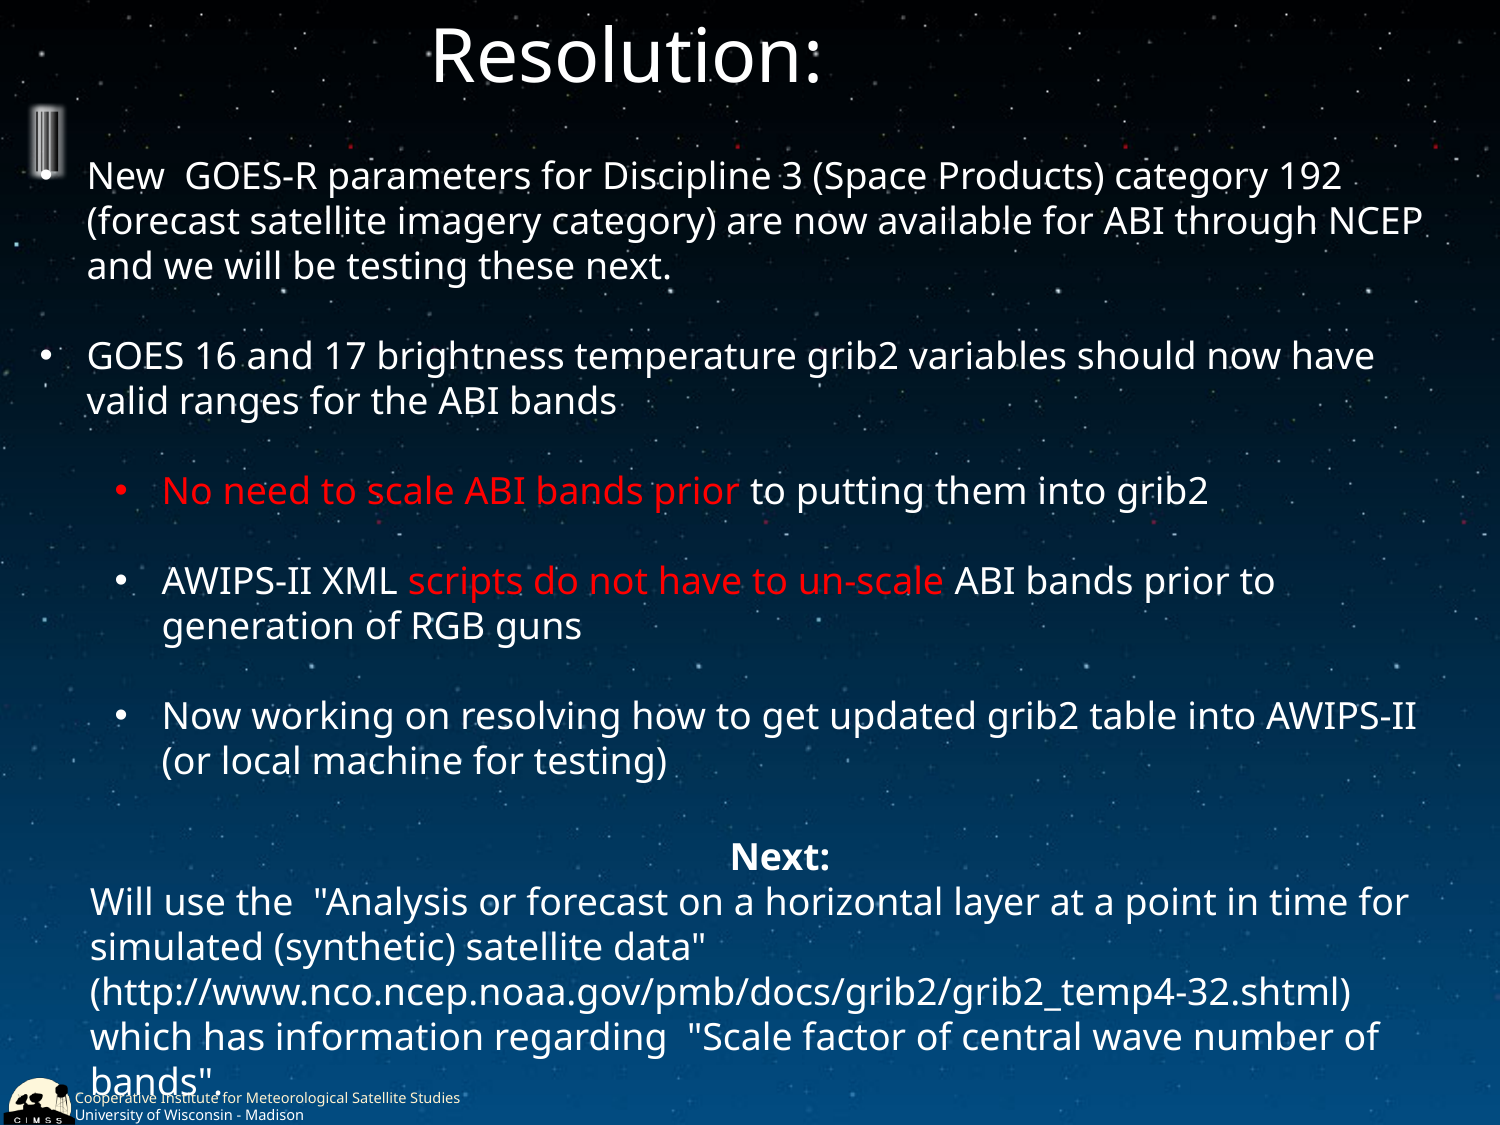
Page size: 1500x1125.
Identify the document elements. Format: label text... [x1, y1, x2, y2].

text_box Next: Will use the "Analysis or forecast on a horizontal layer at a point in time for simulated (synthetic) satellite data" (http://www.nco.ncep.noaa.gov/pmb/docs/grib2/grib2_temp4-32.shtml) which has information regarding "Scale factor of central wave number of bands". [75, 825, 1475, 1111]
text_box Resolution: [414, 0, 839, 99]
picture [77, 1111, 82, 1119]
text_box New GOES-R parameters for Discipline 3 (Space Products) category 192 (forecast satellite imagery category) are now available for ABI through NCEP and we will be testing these next. GOES 16 and 17 brightness temperature grib2 variables should now have valid ranges for the ABI bands No need to scale ABI bands prior to putting them into grib2 AWIPS-II XML scripts do not have to un-scale ABI bands prior to generation of RGB guns Now working on resolving how to get updated grib2 table into AWIPS-II (or local machine for testing) [24, 99, 1463, 880]
picture [0, 0, 1500, 1125]
